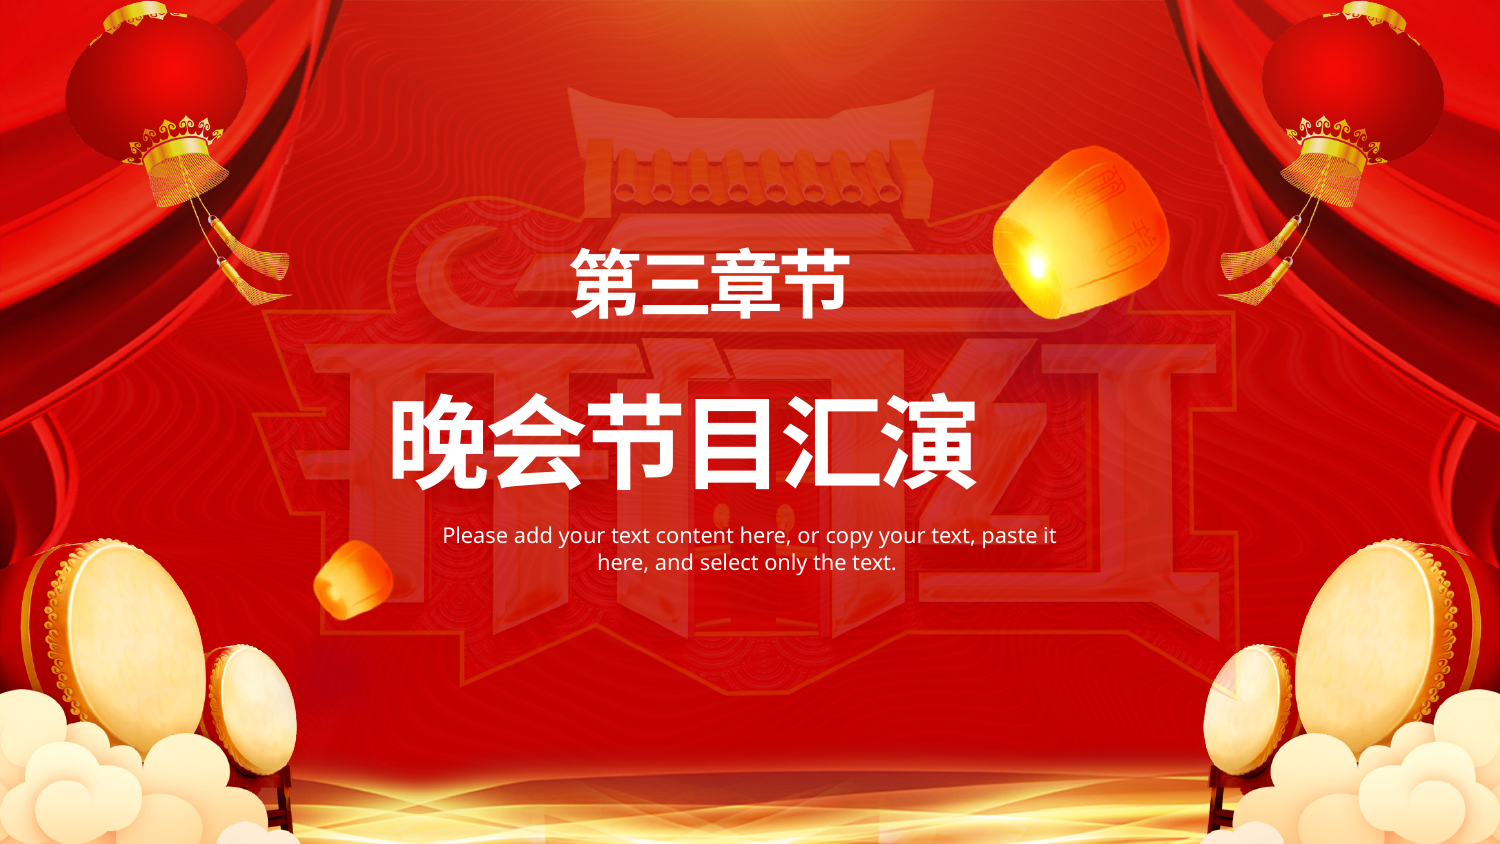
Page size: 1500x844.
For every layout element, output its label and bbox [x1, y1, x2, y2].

picture [0, 0, 1500, 844]
text_box [257, 144, 1183, 759]
